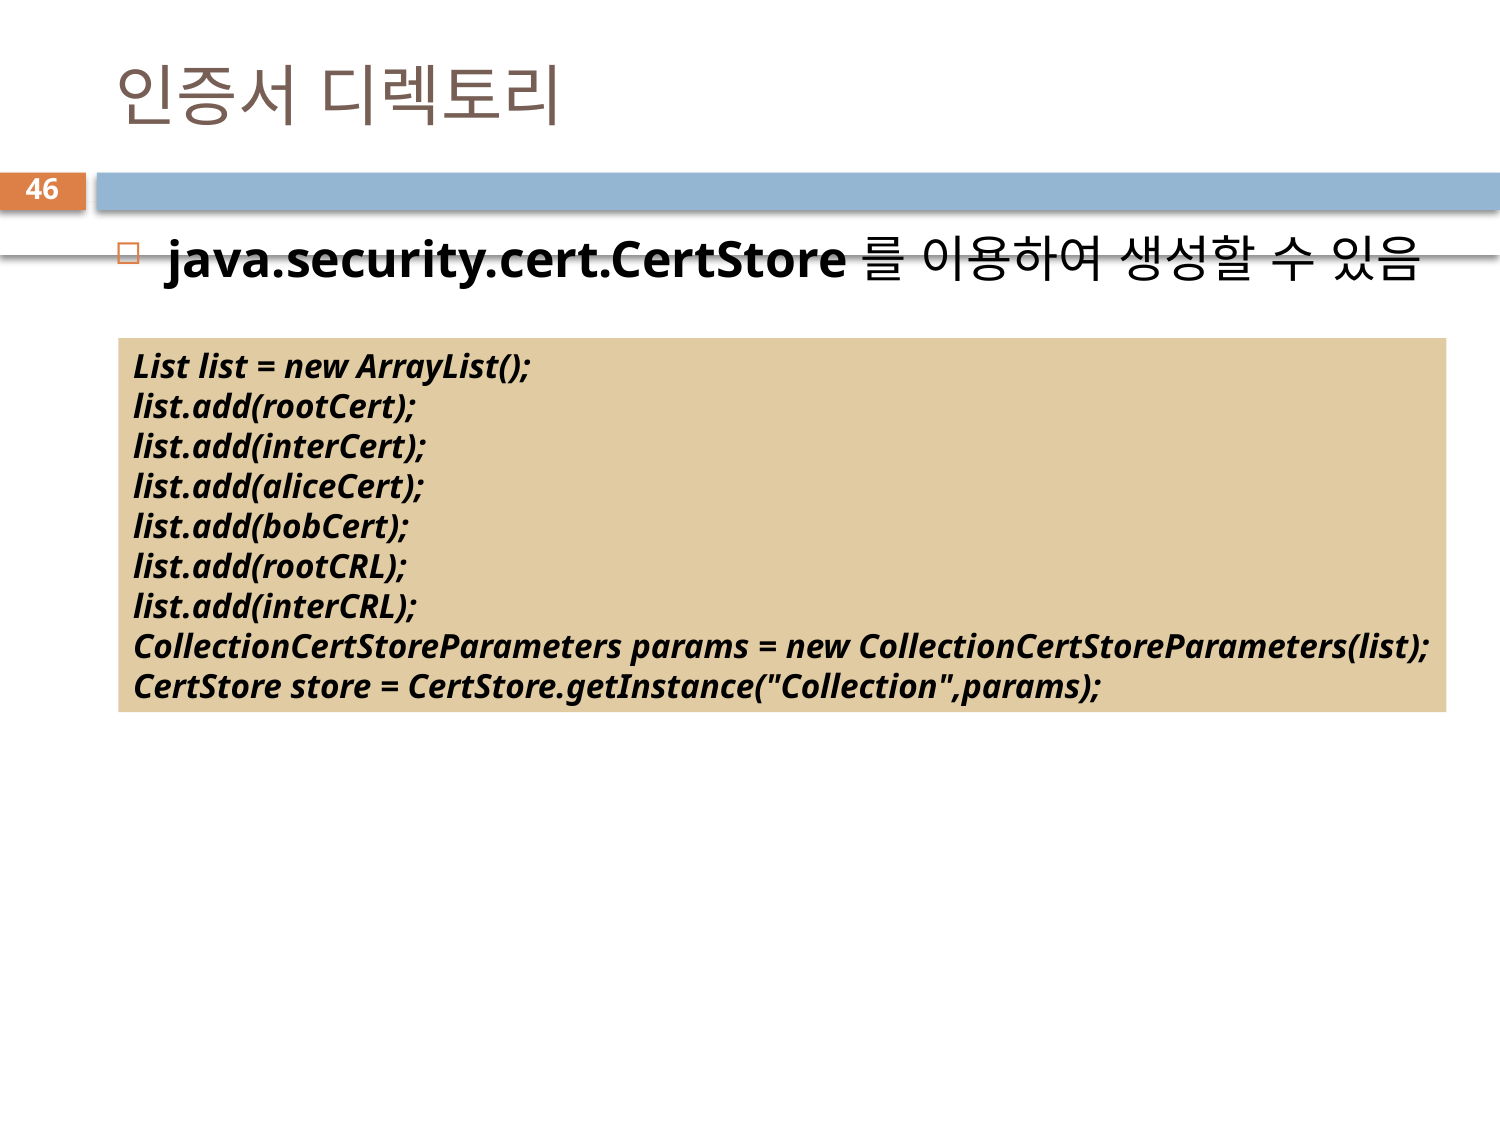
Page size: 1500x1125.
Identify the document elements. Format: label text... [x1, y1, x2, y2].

title 인증서 디렉토리 [100, 37, 1438, 149]
text_box List list = new ArrayList(); list.add(rootCert); list.add(interCert); list.add(aliceCert); list.add(bobCert); list.add(rootCRL); list.add(interCRL); CollectionCertStoreParameters params = new CollectionCertStoreParameters(list); CertStore store = CertStore.getInstance("Collection",params); [118, 338, 1447, 713]
slide_number 46 [0, 170, 87, 211]
list java.security.cert.CertStore를 이용하여 생성할 수 있음 [100, 219, 1438, 1047]
